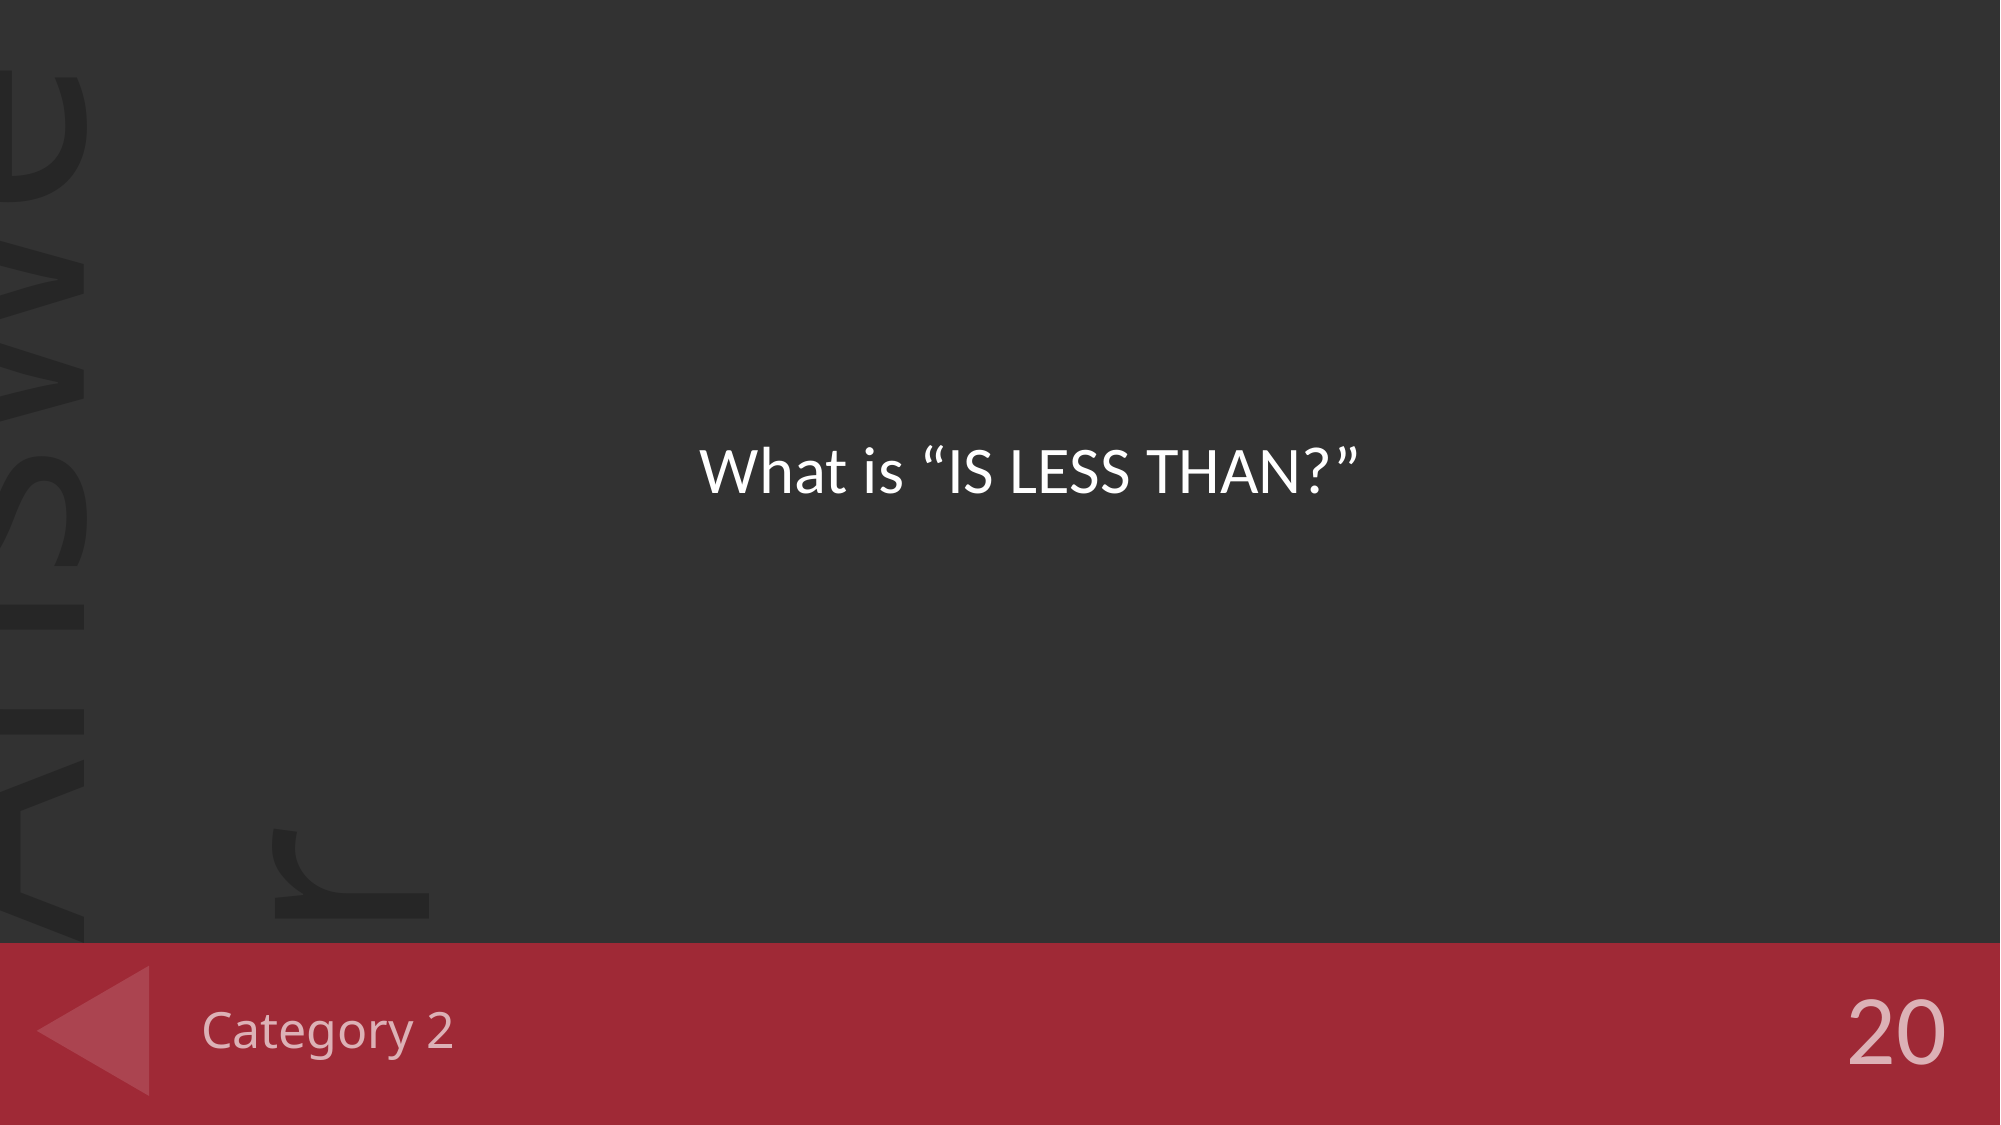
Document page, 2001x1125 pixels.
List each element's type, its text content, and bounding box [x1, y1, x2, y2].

title Category 2 [185, 967, 1494, 1097]
list What is “IS LESS THAN?” [302, 307, 1760, 636]
list 20 [1494, 967, 1963, 1097]
